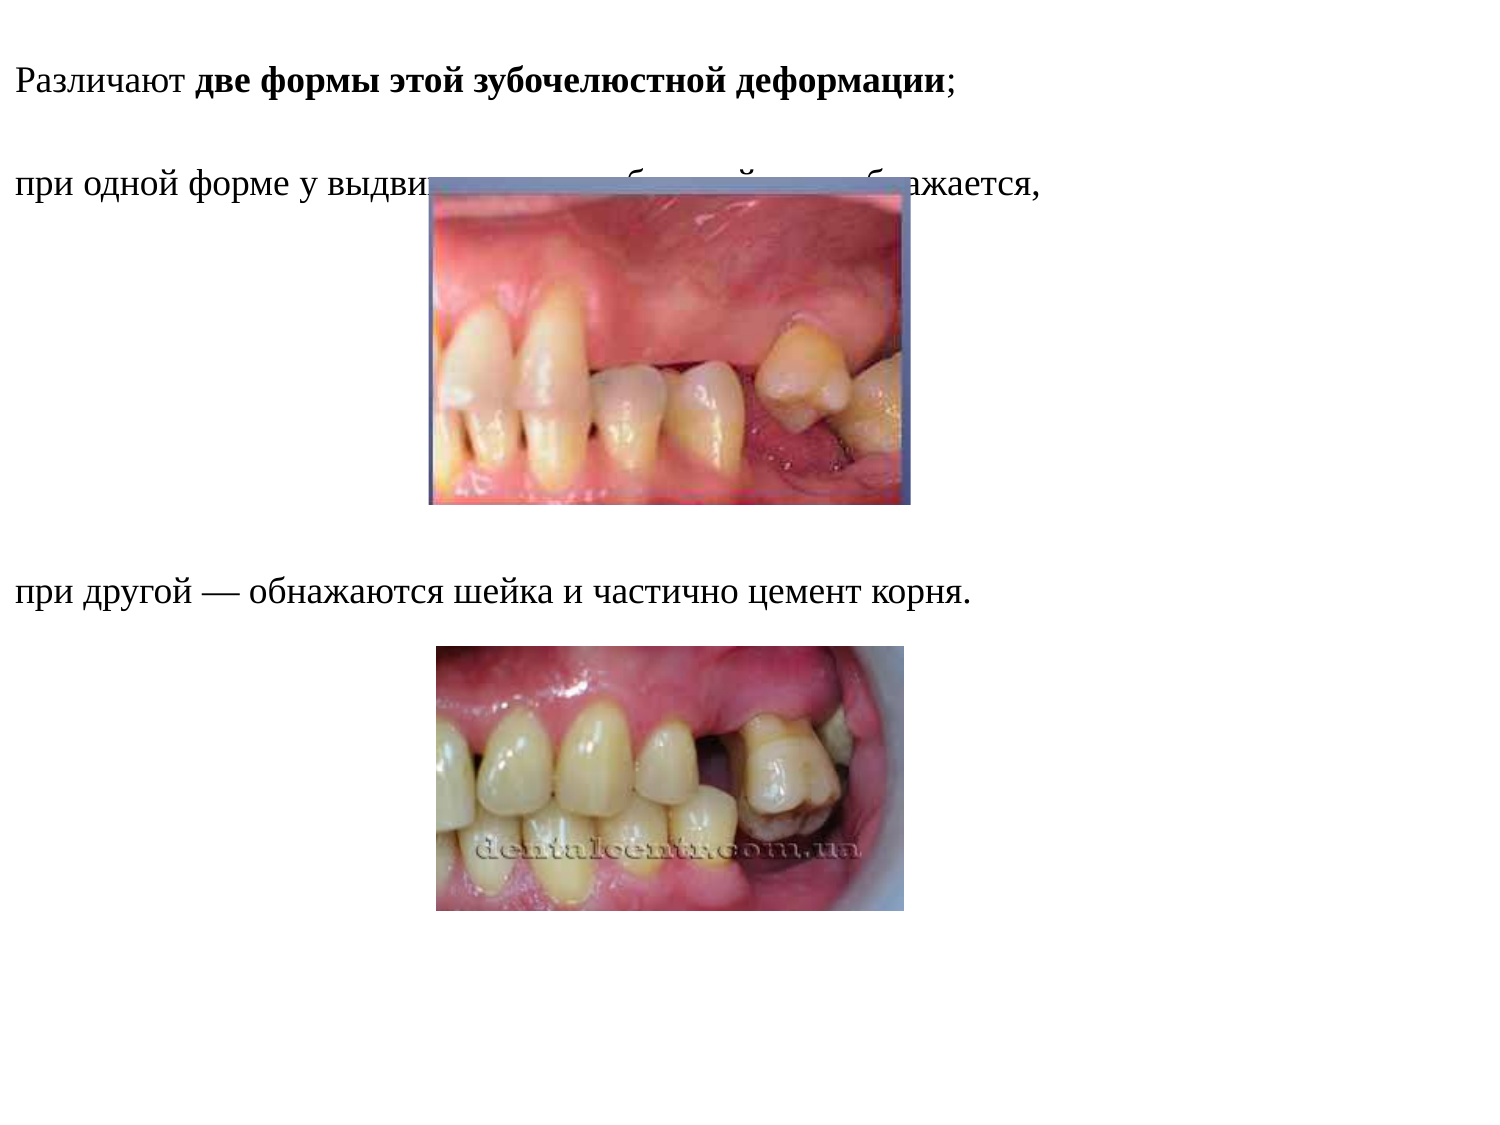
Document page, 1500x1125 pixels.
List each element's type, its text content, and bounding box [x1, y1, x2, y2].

picture [435, 646, 904, 911]
text_box Различают две формы этой зубочелюстной деформации; при одной форме у выдвинувшихся зубов шейка не обнажается, при другой — обнажаются шейка и частично цемент корня. [0, 0, 1461, 1058]
picture [428, 177, 911, 505]
